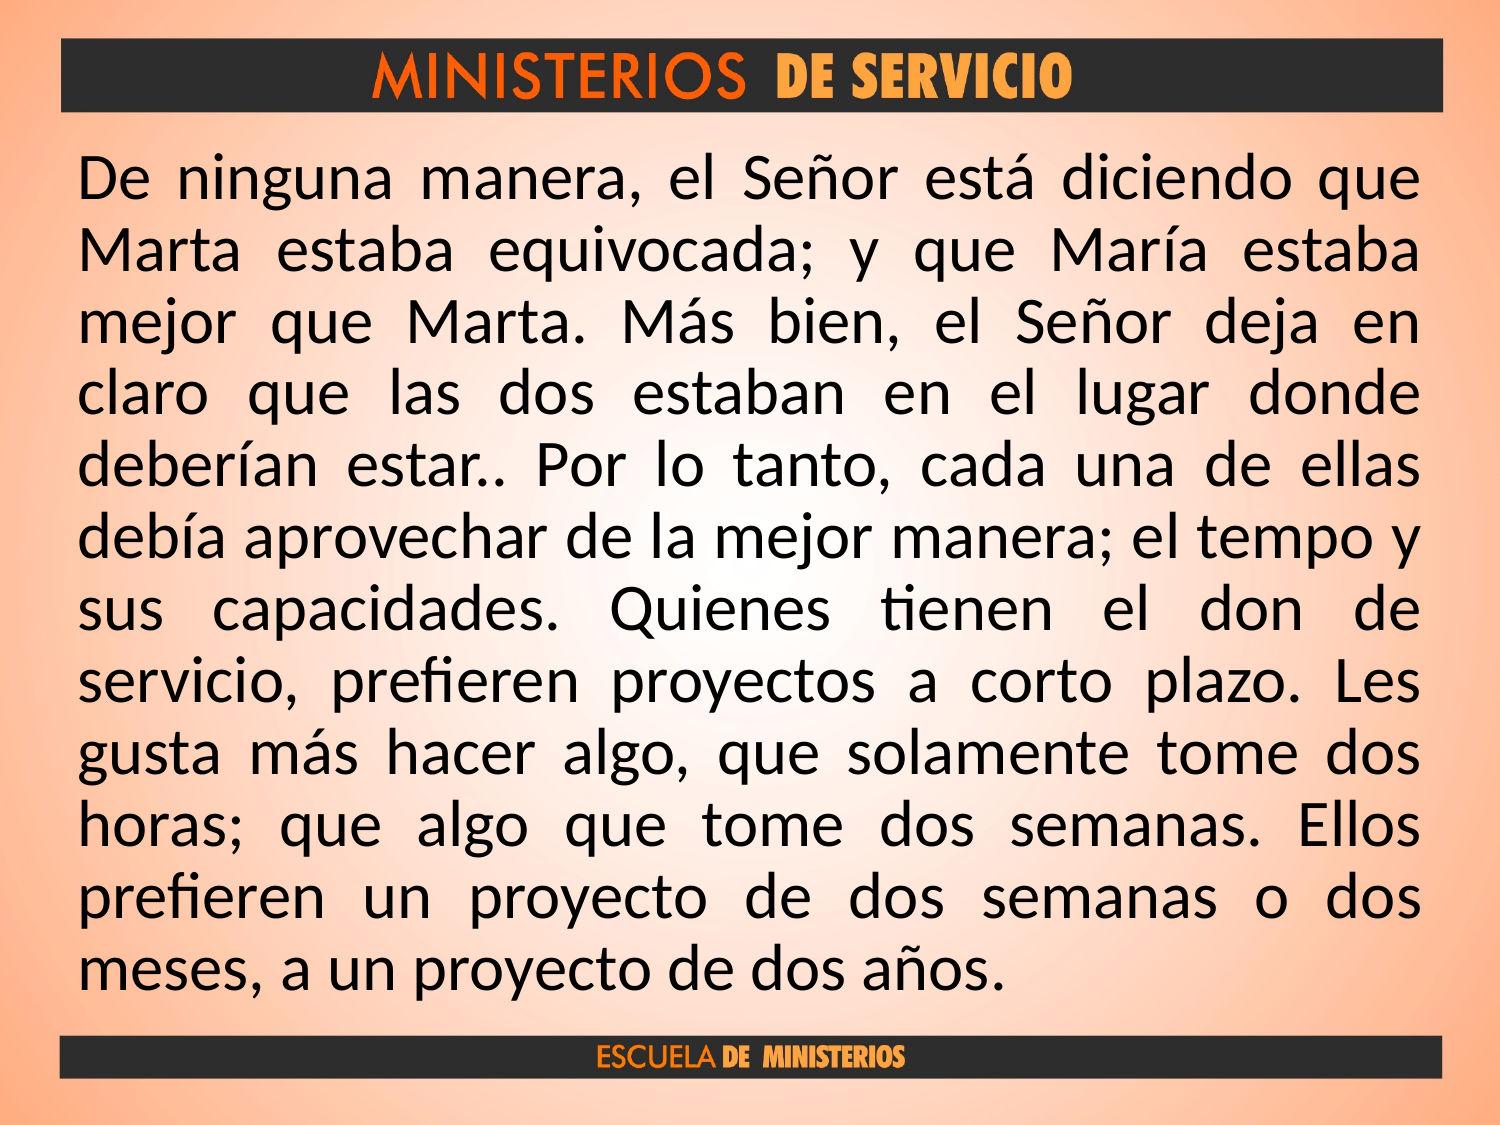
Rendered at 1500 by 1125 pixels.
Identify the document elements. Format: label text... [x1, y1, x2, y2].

list De ninguna manera, el Señor está diciendo que Marta estaba equivocada; y que María estaba mejor que Marta. Más bien, el Señor deja en claro que las dos estaban en el lugar donde deberían estar.. Por lo tanto, cada una de ellas debía aprovechar de la mejor manera; el tempo y sus capacidades. Quienes tienen el don de servicio, prefieren proyectos a corto plazo. Les gusta más hacer algo, que solamente tome dos horas; que algo que tome dos semanas. Ellos prefieren un proyecto de dos semanas o dos meses, a un proyecto de dos años. [62, 134, 1438, 991]
picture [0, 0, 1500, 1125]
